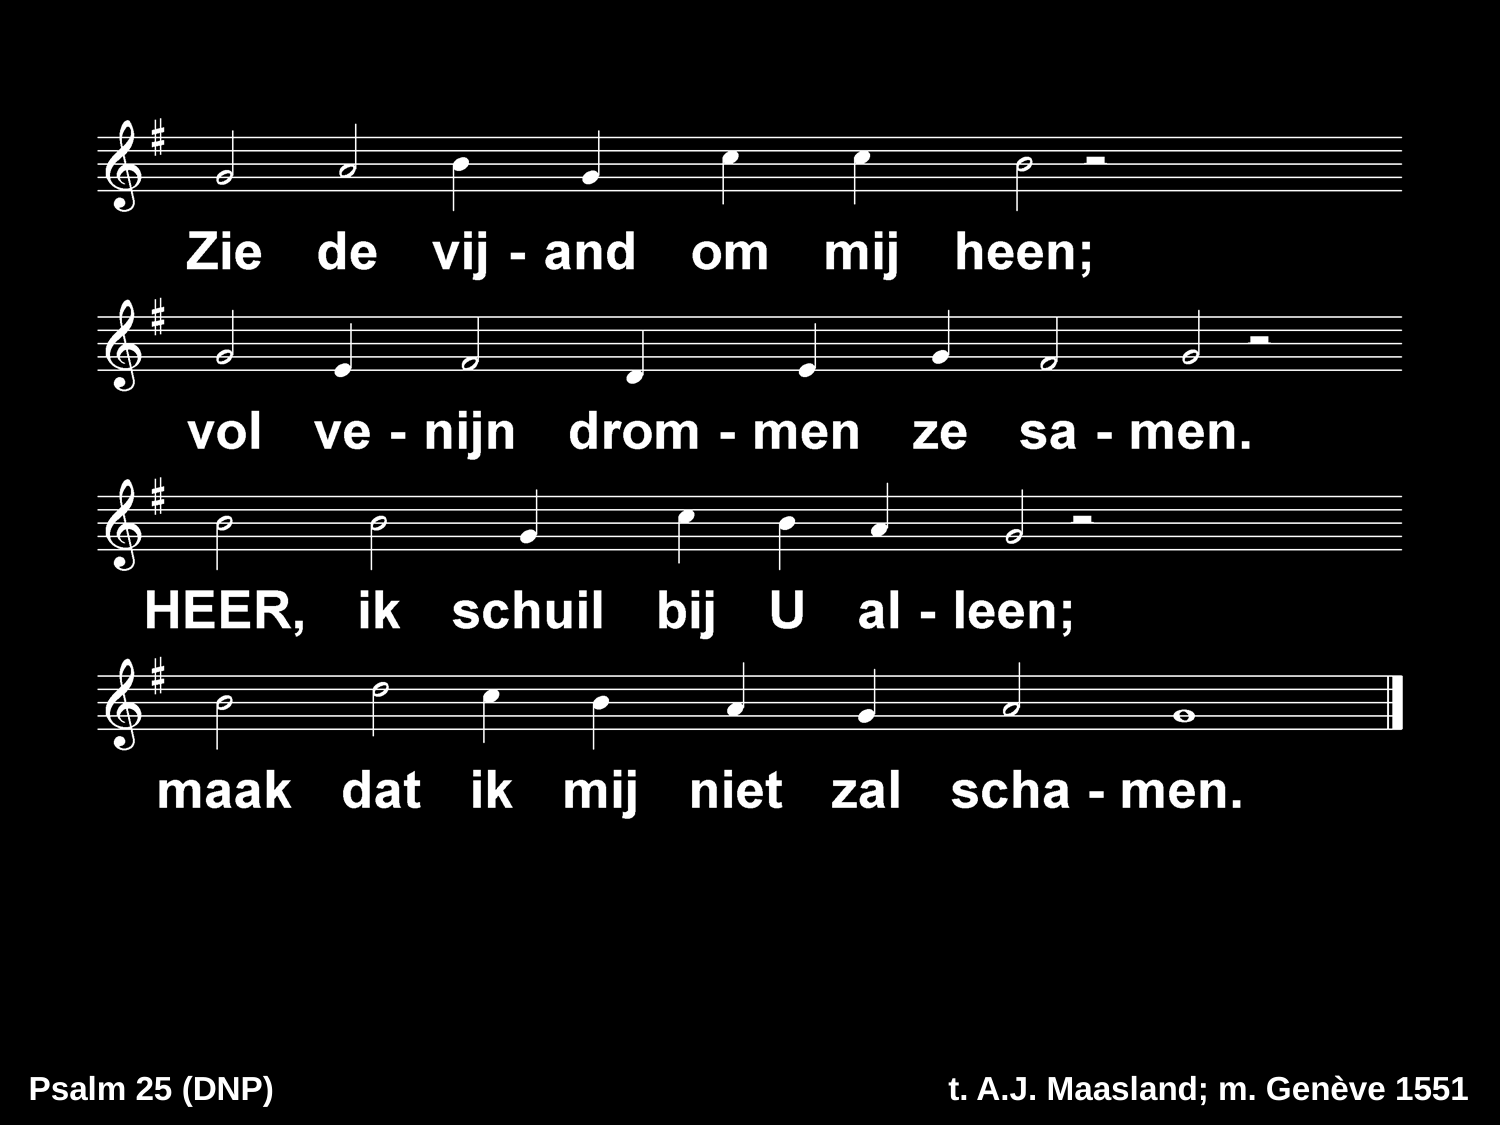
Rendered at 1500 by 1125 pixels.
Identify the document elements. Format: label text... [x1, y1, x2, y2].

picture [83, 103, 1417, 833]
text_box Psalm 25 (DNP) t. A.J. Maasland; m. Genève 1551 [13, 1059, 1495, 1115]
